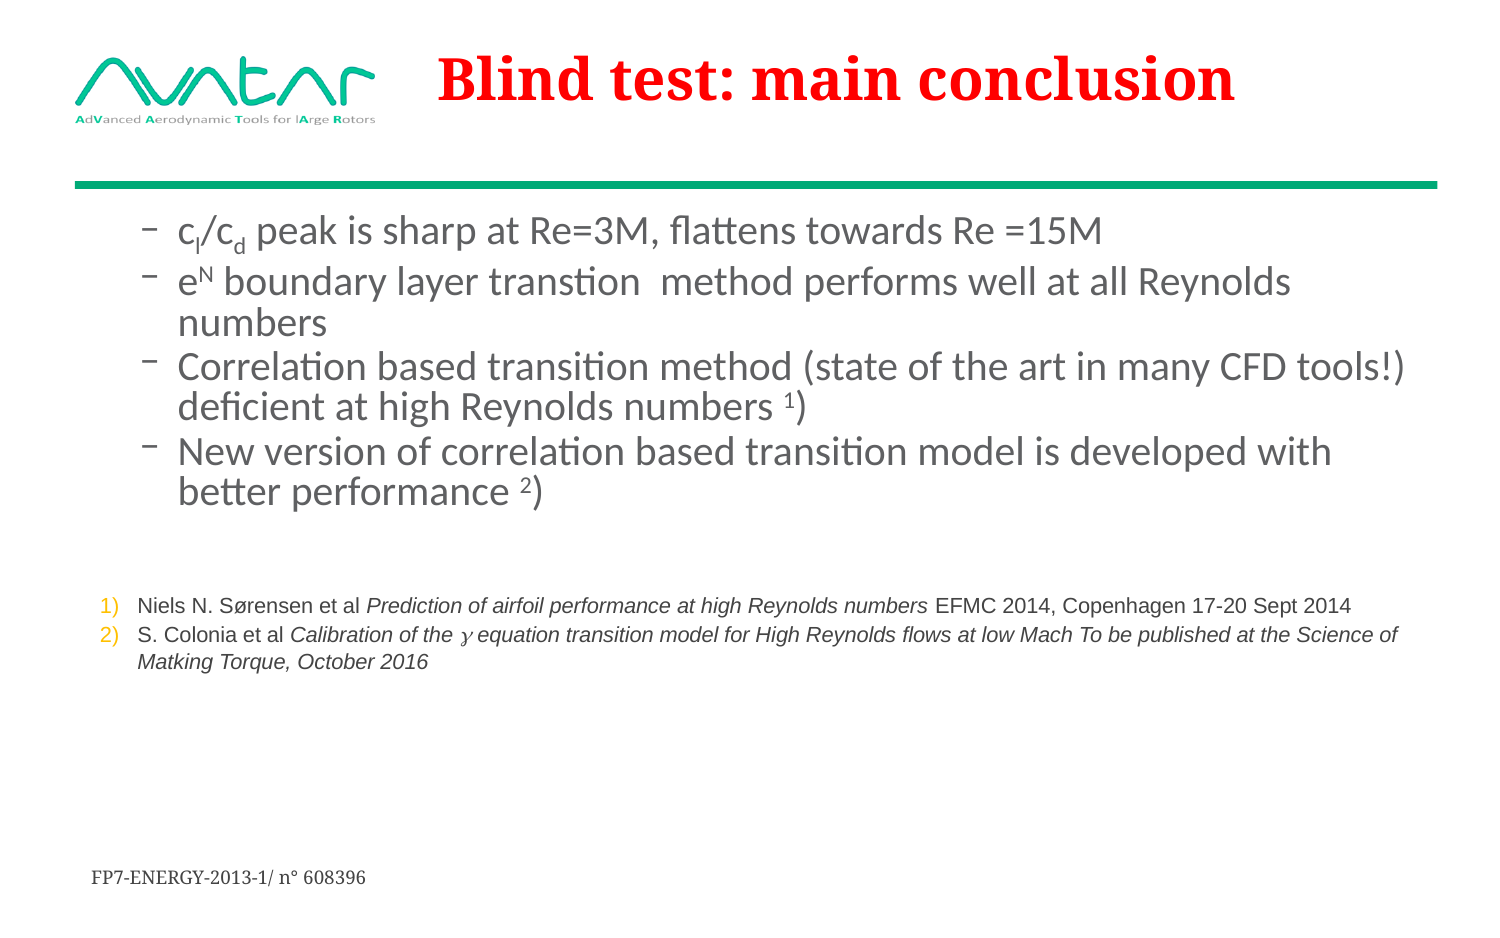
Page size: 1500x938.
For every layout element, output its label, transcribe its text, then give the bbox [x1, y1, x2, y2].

list cl/cd peak is sharp at Re=3M, flattens towards Re =15M eN boundary layer transtion method performs well at all Reynolds numbers Correlation based transition method (state of the art in many CFD tools!) deficient at high Reynolds numbers 1) New version of correlation based transition model is developed with better performance 2) Niels N. Sørensen et al Prediction of airfoil performance at high Reynolds numbers EFMC 2014, Copenhagen 17-20 Sept 2014 S. Colonia et al Calibration of the g equation transition model for High Reynolds flows at low Mach To be published at the Science of Matking Torque, October 2016 [99, 218, 1407, 865]
picture [75, 56, 375, 125]
title Blind test: main conclusion [437, 0, 1356, 113]
